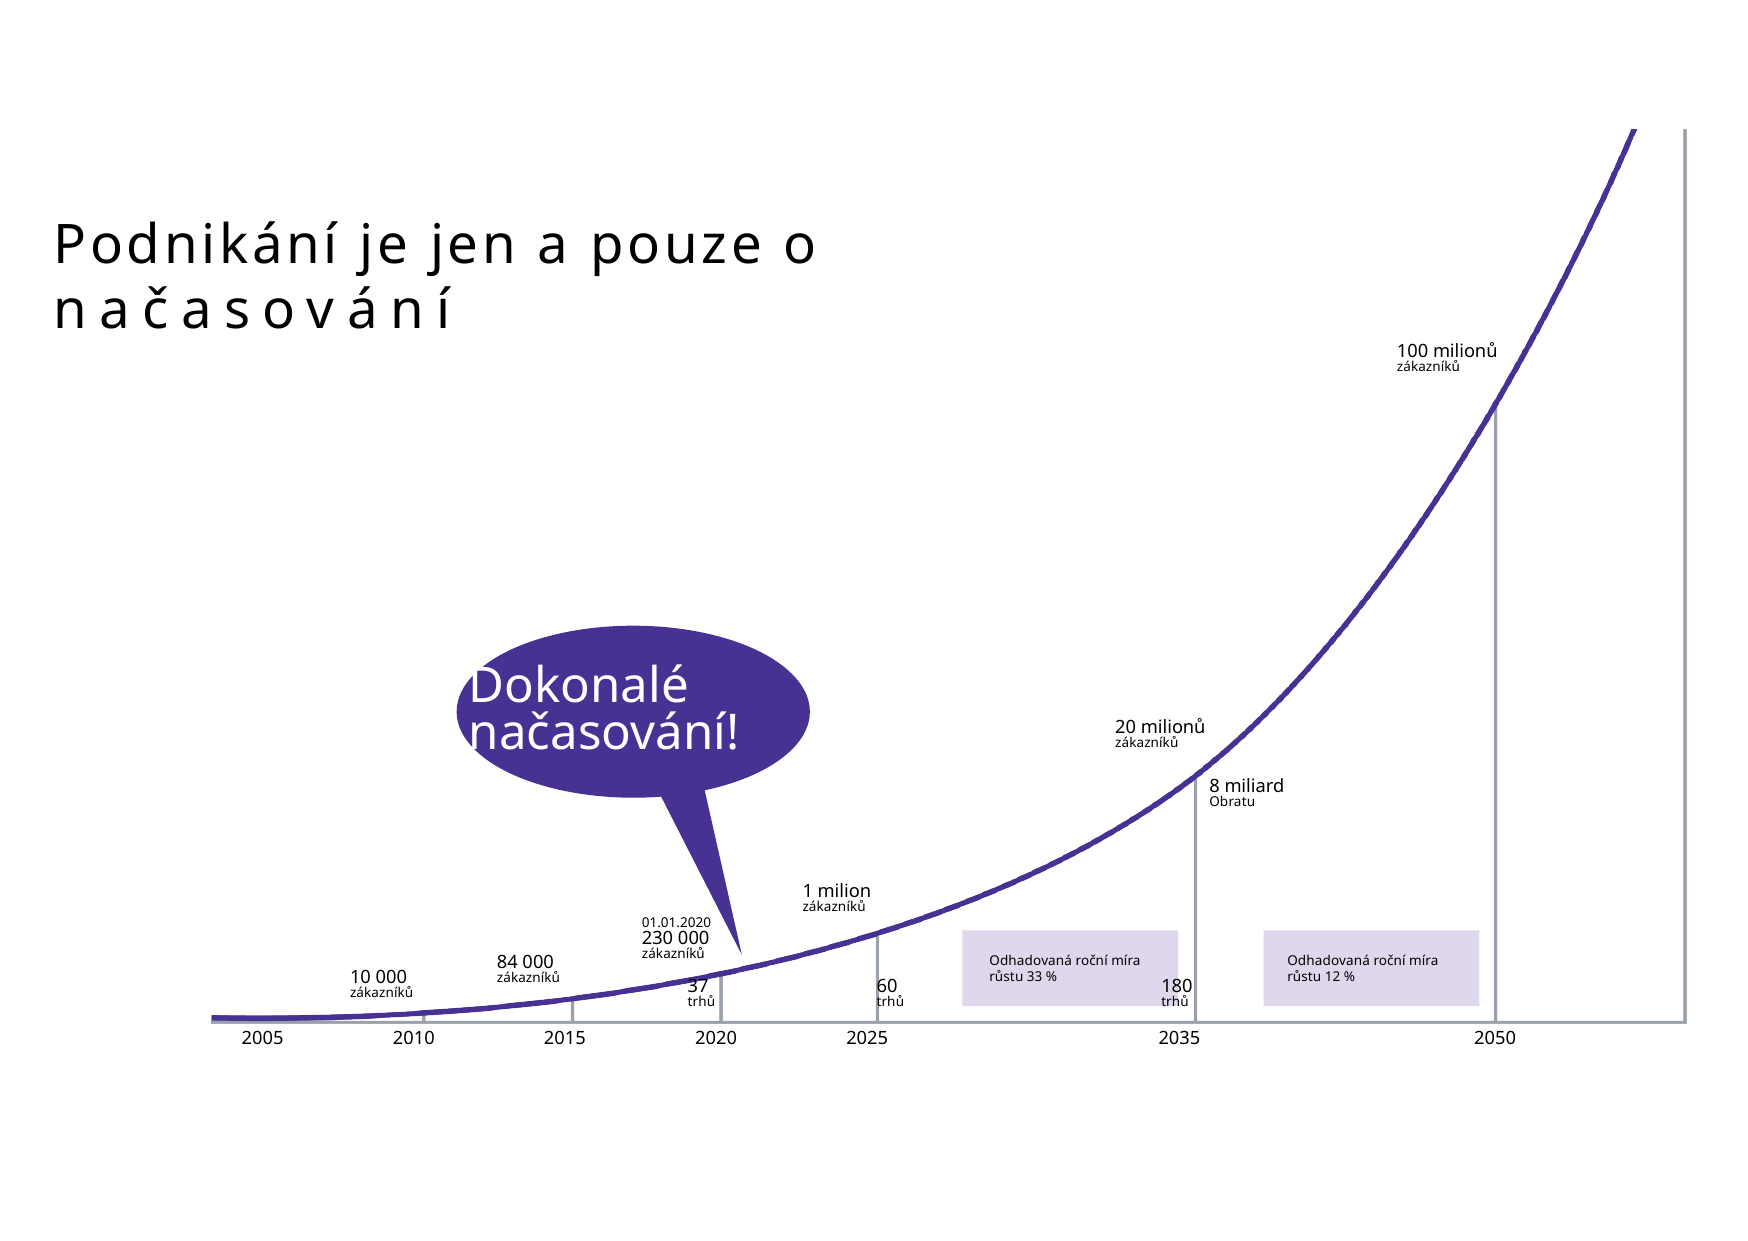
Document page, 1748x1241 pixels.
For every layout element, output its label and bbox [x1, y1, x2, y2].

picture [0, 129, 1748, 1181]
text_box [346, 914, 798, 1019]
text_box [798, 873, 1111, 1019]
text_box [1111, 332, 1506, 1019]
text_box [456, 625, 810, 914]
